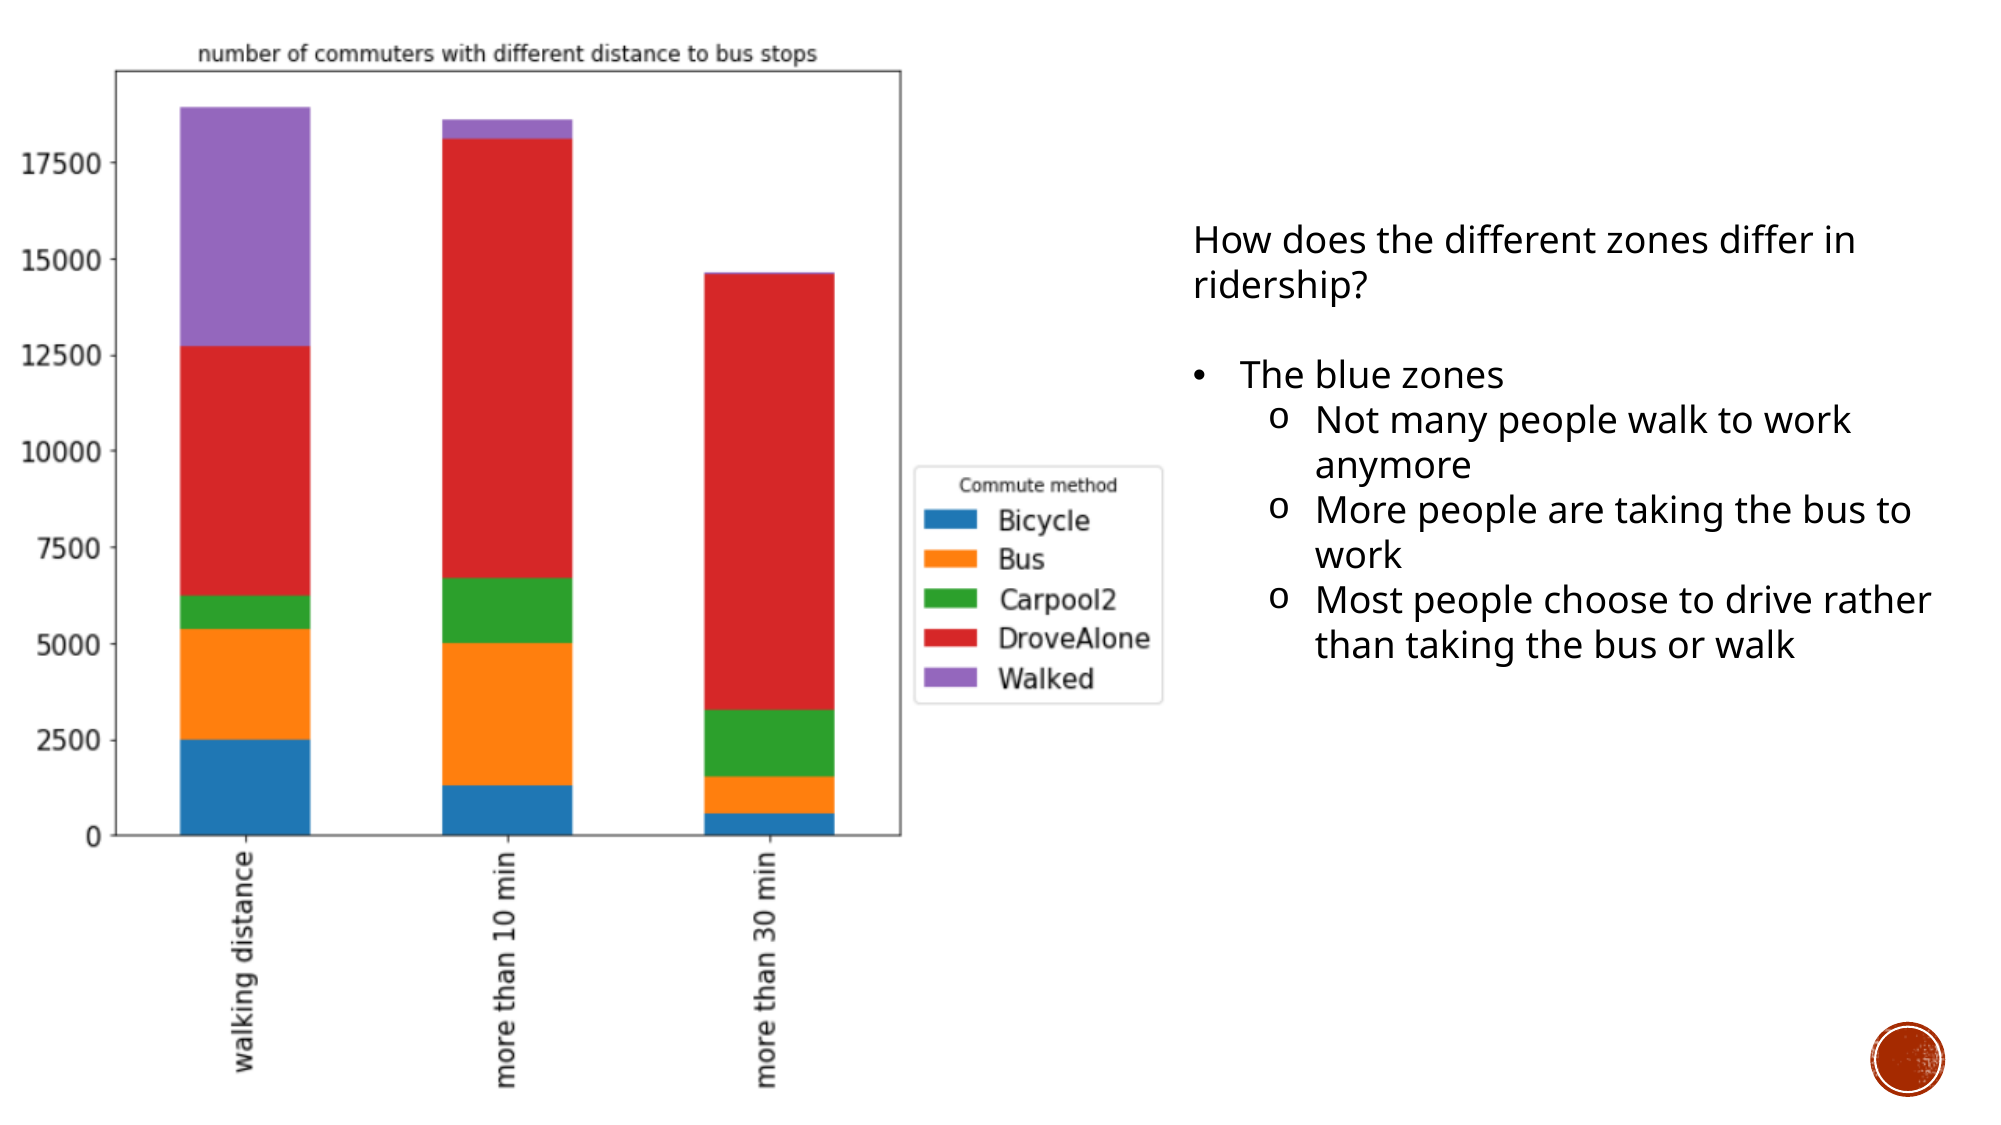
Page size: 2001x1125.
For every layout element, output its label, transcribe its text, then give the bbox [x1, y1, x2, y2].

picture [0, 10, 1179, 1114]
text_box How does the different zones differ in ridership? The blue zones Not many people walk to work anymore More people are taking the bus to work Most people choose to drive rather than taking the bus or walk [1179, 209, 2000, 764]
